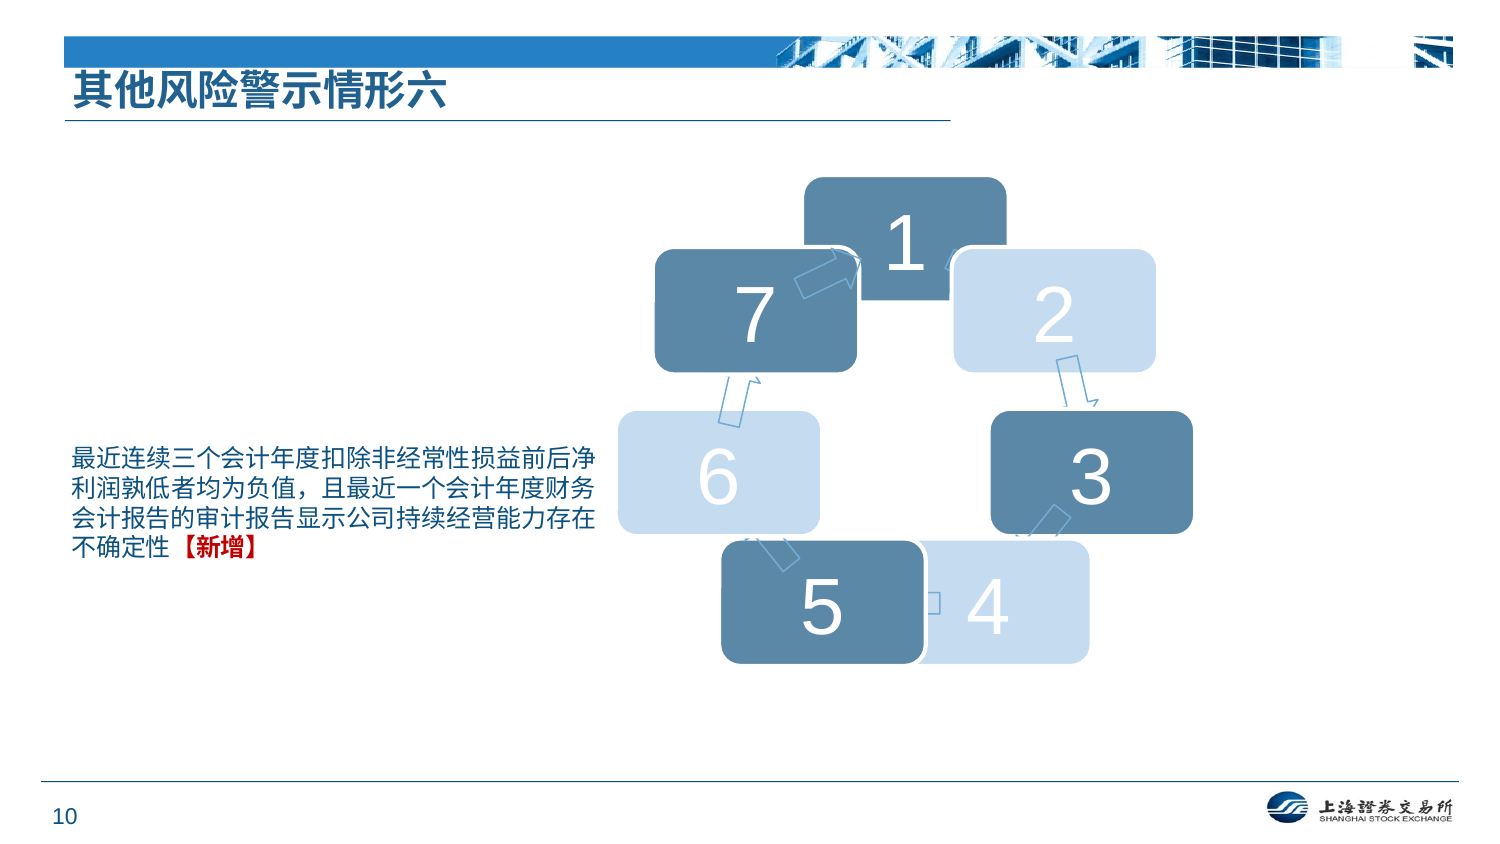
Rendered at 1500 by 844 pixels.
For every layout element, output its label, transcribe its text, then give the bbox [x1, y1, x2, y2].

picture [64, 36, 1453, 68]
picture [1265, 790, 1455, 824]
text_box 最近连续三个会计年度扣除非经常性损益前后净利润孰低者均为负值，且最近一个会计年度财务会计报告的审计报告显示公司持续经营能力存在不确定性【新增】 [56, 434, 486, 600]
text_box 其他风险警示情形六 [57, 56, 1007, 122]
footer 10 [29, 793, 101, 830]
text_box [491, 174, 1319, 686]
